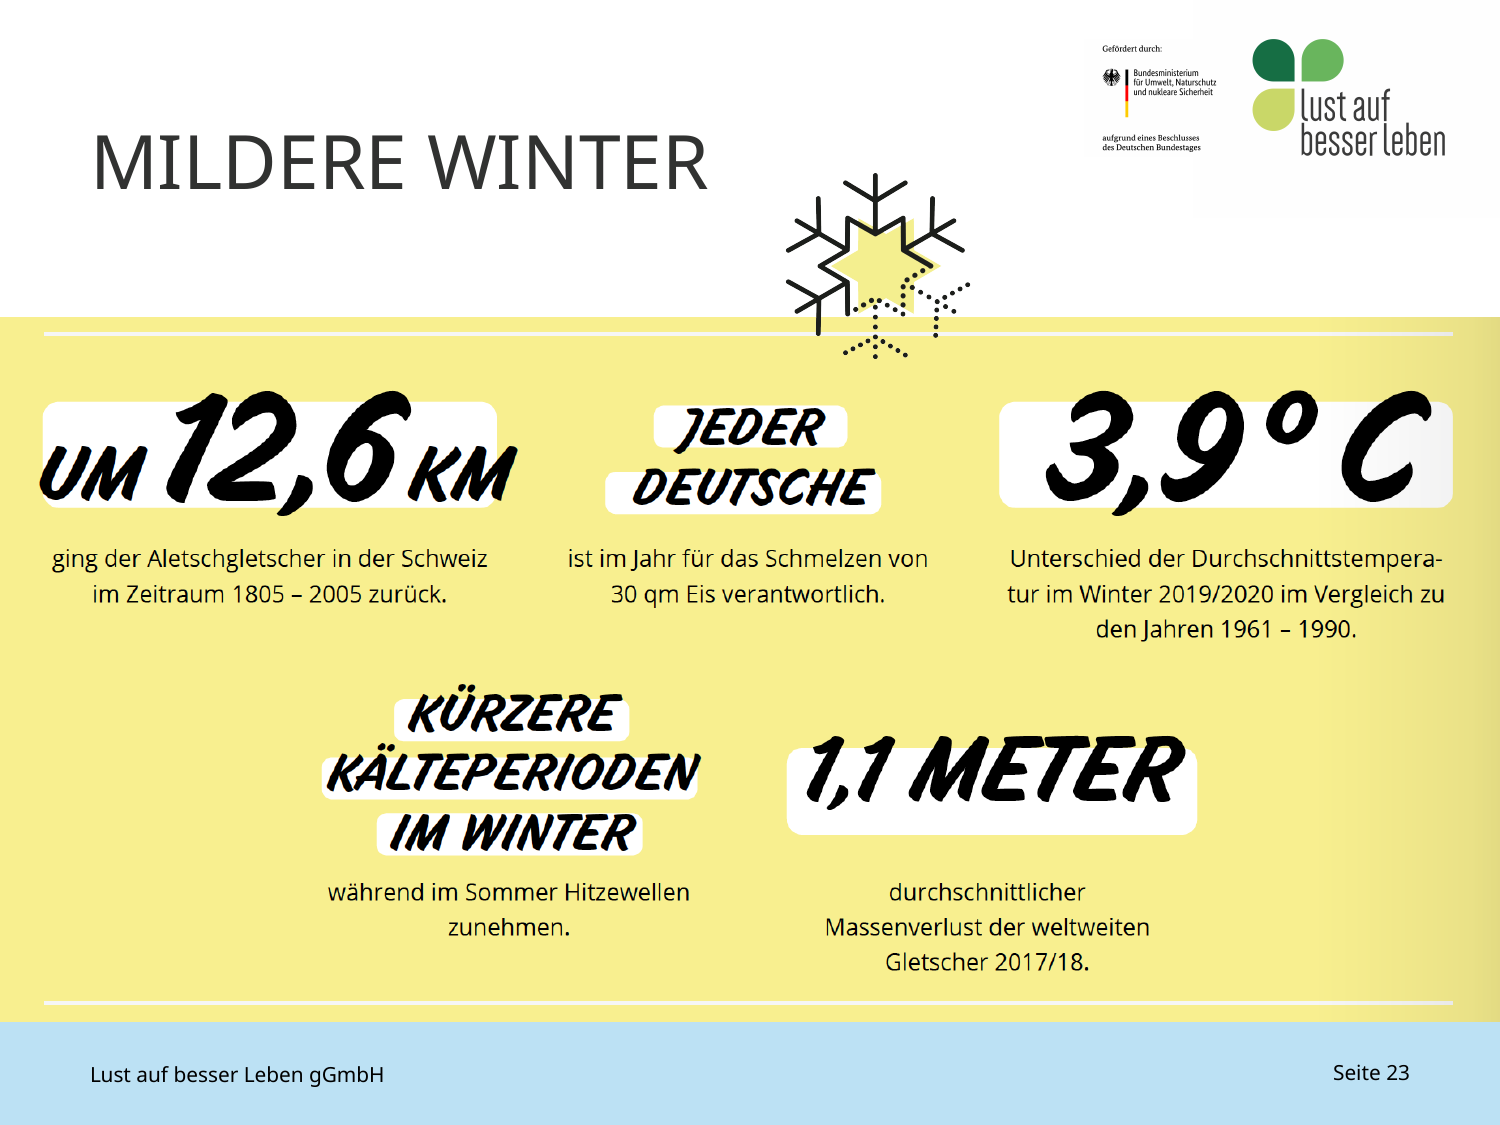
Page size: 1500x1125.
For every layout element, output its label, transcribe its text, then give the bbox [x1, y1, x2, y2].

picture [1084, 0, 1500, 218]
picture [0, 158, 1500, 1022]
title Mildere winter [75, 65, 1425, 253]
